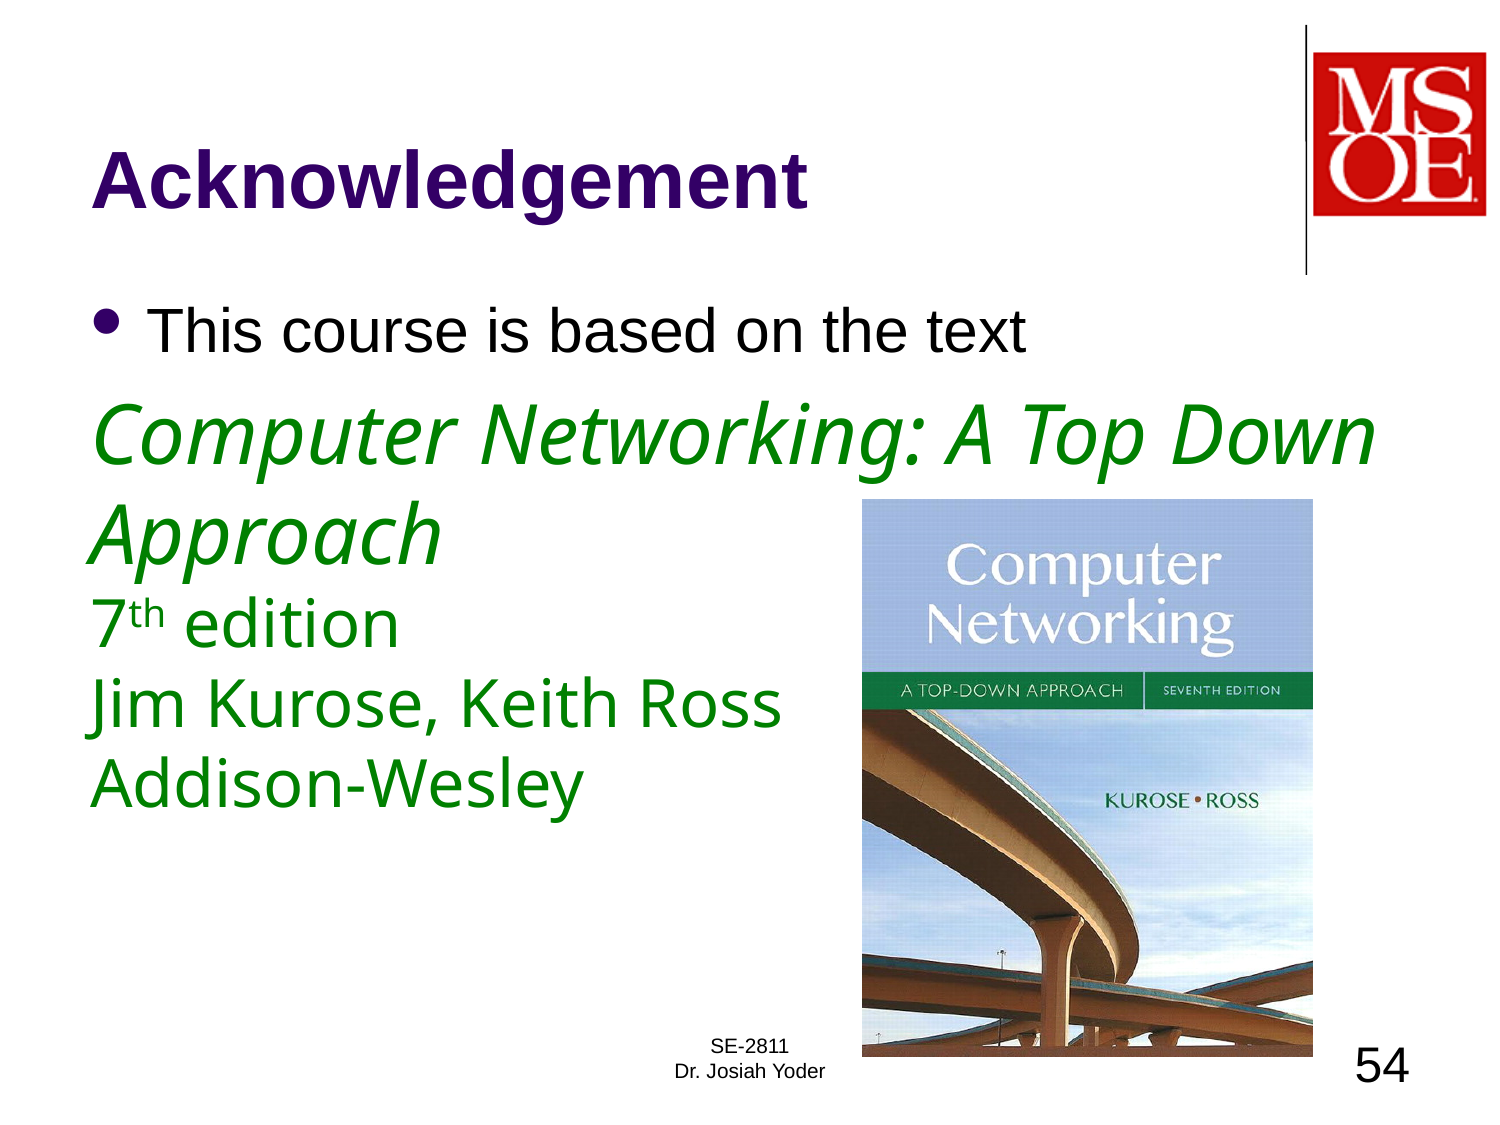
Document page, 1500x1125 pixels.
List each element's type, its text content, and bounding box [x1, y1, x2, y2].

footer SE-2811 Dr. Josiah Yoder [512, 1024, 988, 1101]
list This course is based on the text Computer Networking: A Top Down Approach 7th edition Jim Kurose, Keith Ross Addison-Wesley [74, 281, 1426, 1006]
title Acknowledgement [74, 19, 1313, 233]
picture [1313, 37, 1488, 232]
picture [862, 499, 1313, 1057]
slide_number 54 [1074, 1024, 1426, 1101]
